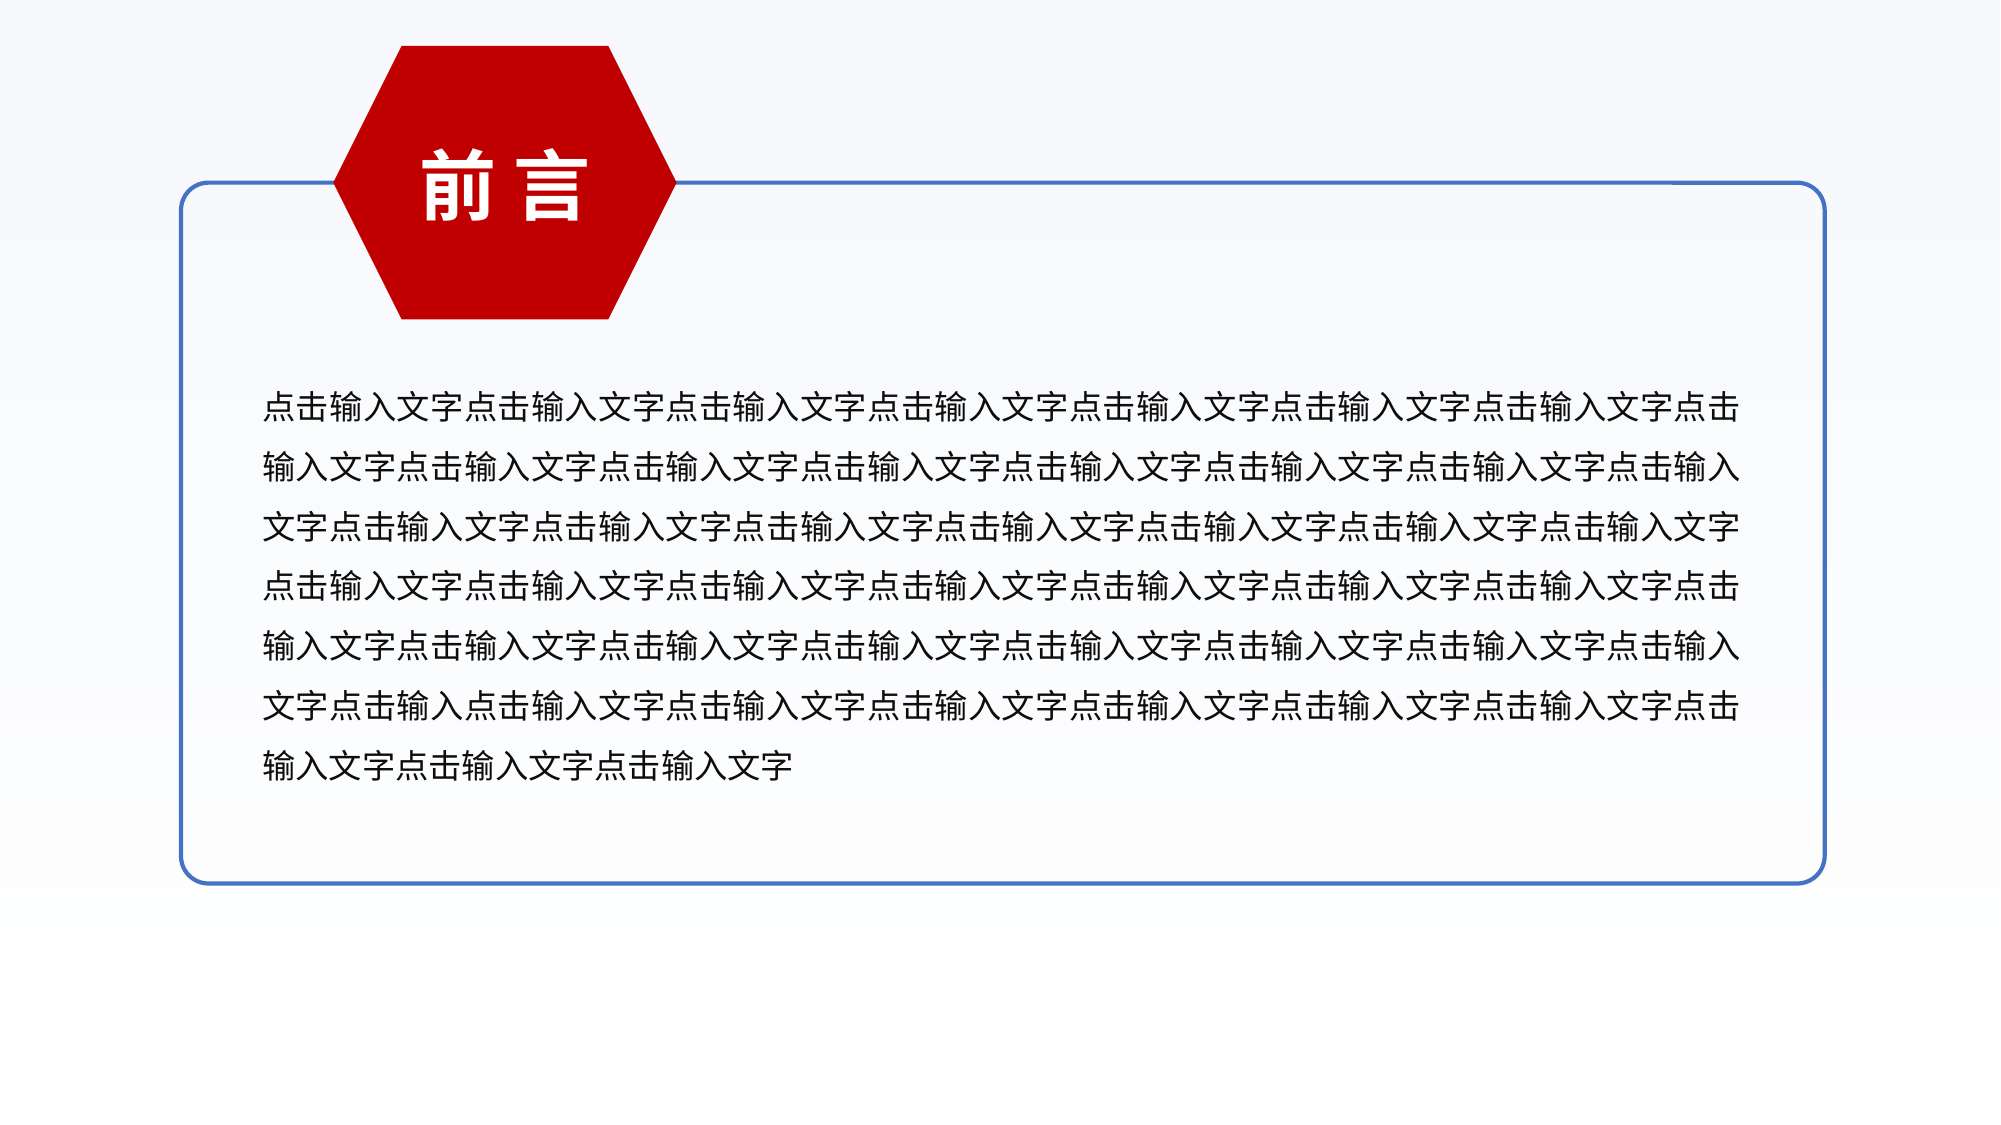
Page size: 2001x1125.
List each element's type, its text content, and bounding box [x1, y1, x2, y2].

text_box 点击输入文字点击输入文字点击输入文字点击输入文字点击输入文字点击输入文字点击输入文字点击输入文字点击输入文字点击输入文字点击输入文字点击输入文字点击输入文字点击输入文字点击输入文字点击输入文字点击输入文字点击输入文字点击输入文字点击输入文字点击输入文字点击输入文字点击输入文字点击输入文字点击输入文字点击输入文字点击输入文字点击输入文字点击输入文字点击输入文字点击输入文字点击输入文字点击输入文字点击输入文字点击输入文字点击输入文字点击输入文字点击输入点击输入文字点击输入文字点击输入文字点击输入文字点击输入文字点击输入文字点击输入文字点击输入文字点击输入文字 [250, 360, 1756, 792]
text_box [295, 45, 715, 320]
text_box [180, 182, 1825, 884]
